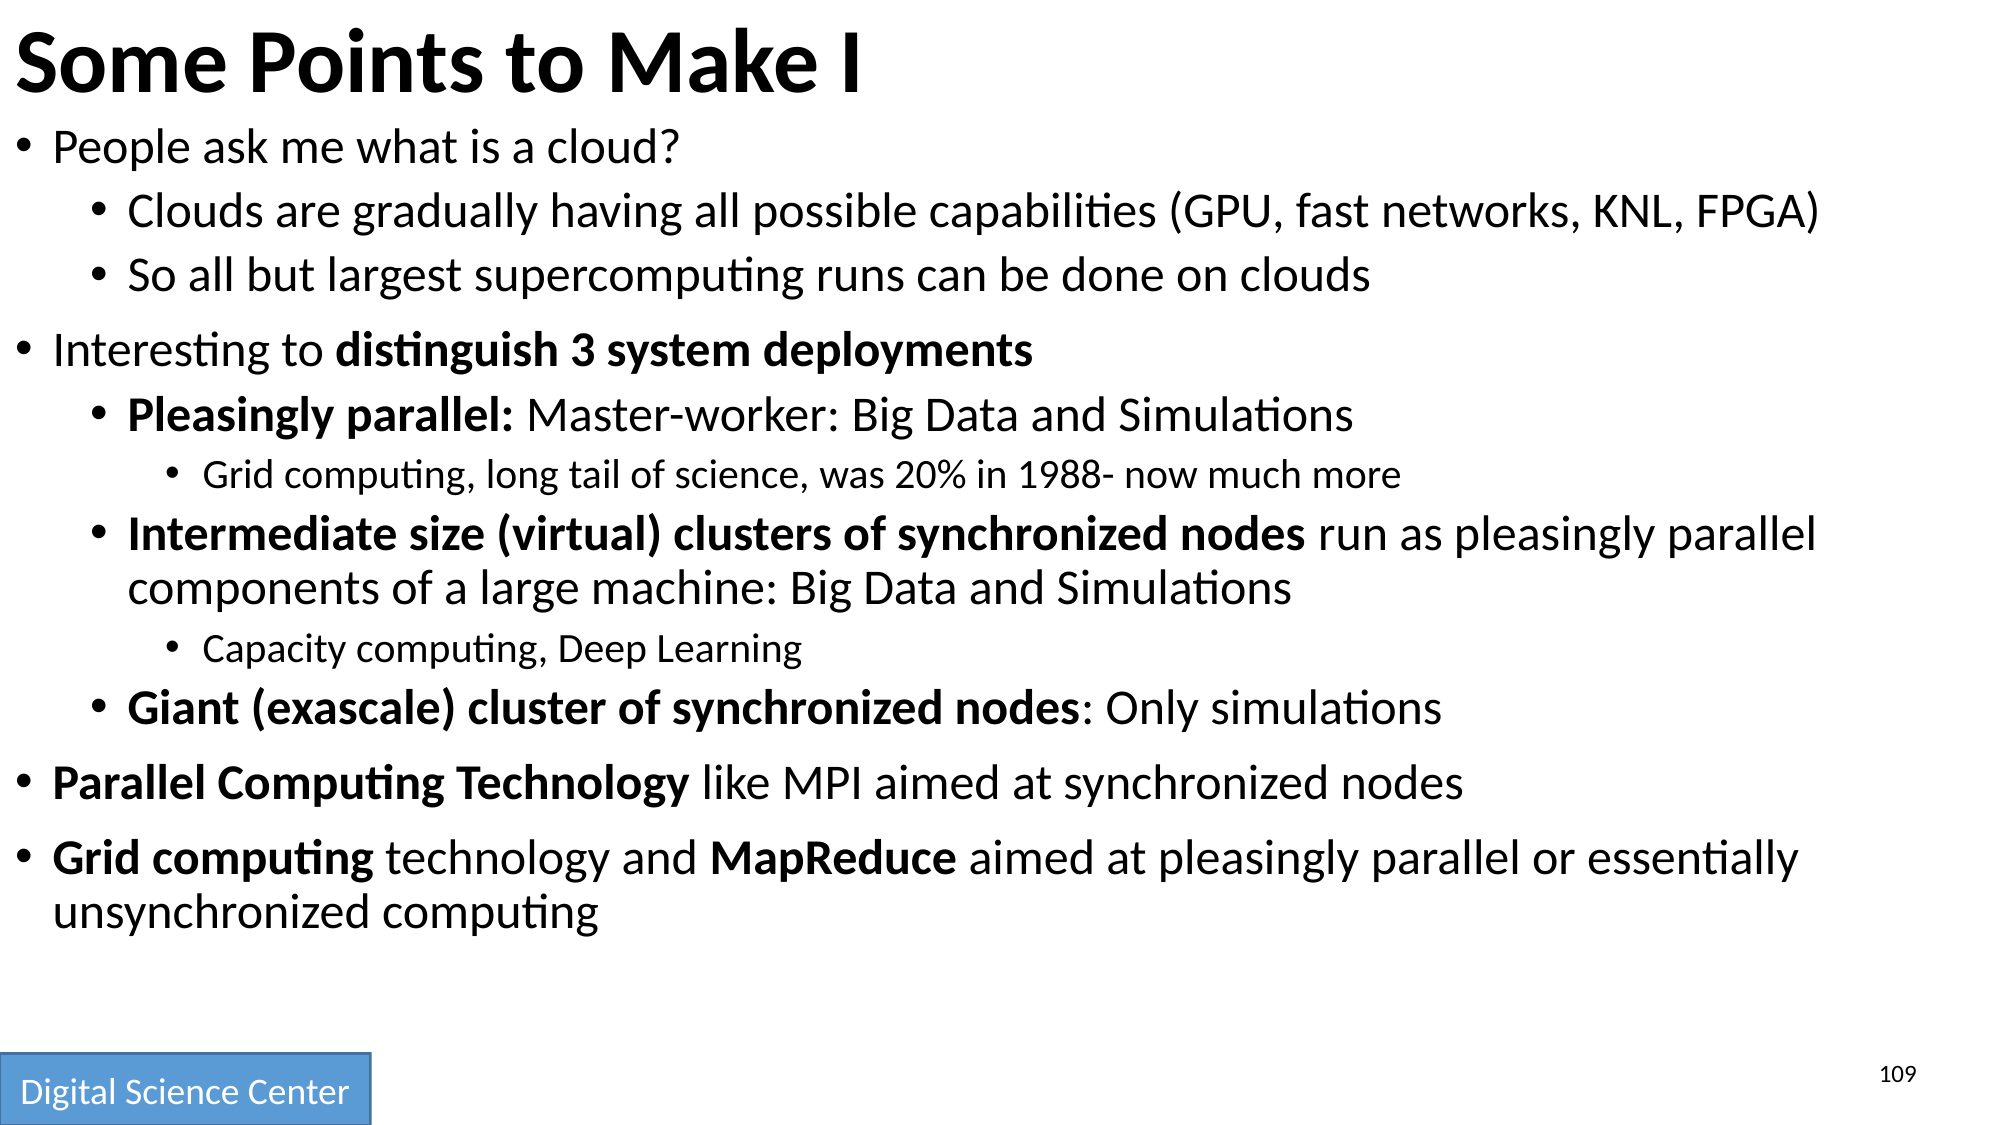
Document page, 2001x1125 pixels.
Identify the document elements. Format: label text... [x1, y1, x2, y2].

title Some Points to Make I [0, 0, 1997, 125]
slide_number 109 [1754, 1042, 1932, 1103]
list People ask me what is a cloud? Clouds are gradually having all possible capabilities (GPU, fast networks, KNL, FPGA) So all but largest supercomputing runs can be done on clouds Interesting to distinguish 3 system deployments Pleasingly parallel: Master-worker: Big Data and Simulations Grid computing, long tail of science, was 20% in 1988- now much more Intermediate size (virtual) clusters of synchronized nodes run as pleasingly parallel components of a large machine: Big Data and Simulations Capacity computing, Deep Learning Giant (exascale) cluster of synchronized nodes: Only simulations Parallel Computing Technology like MPI aimed at synchronized nodes Grid computing technology and MapReduce aimed at pleasingly parallel or essentially unsynchronized computing [0, 112, 1984, 962]
